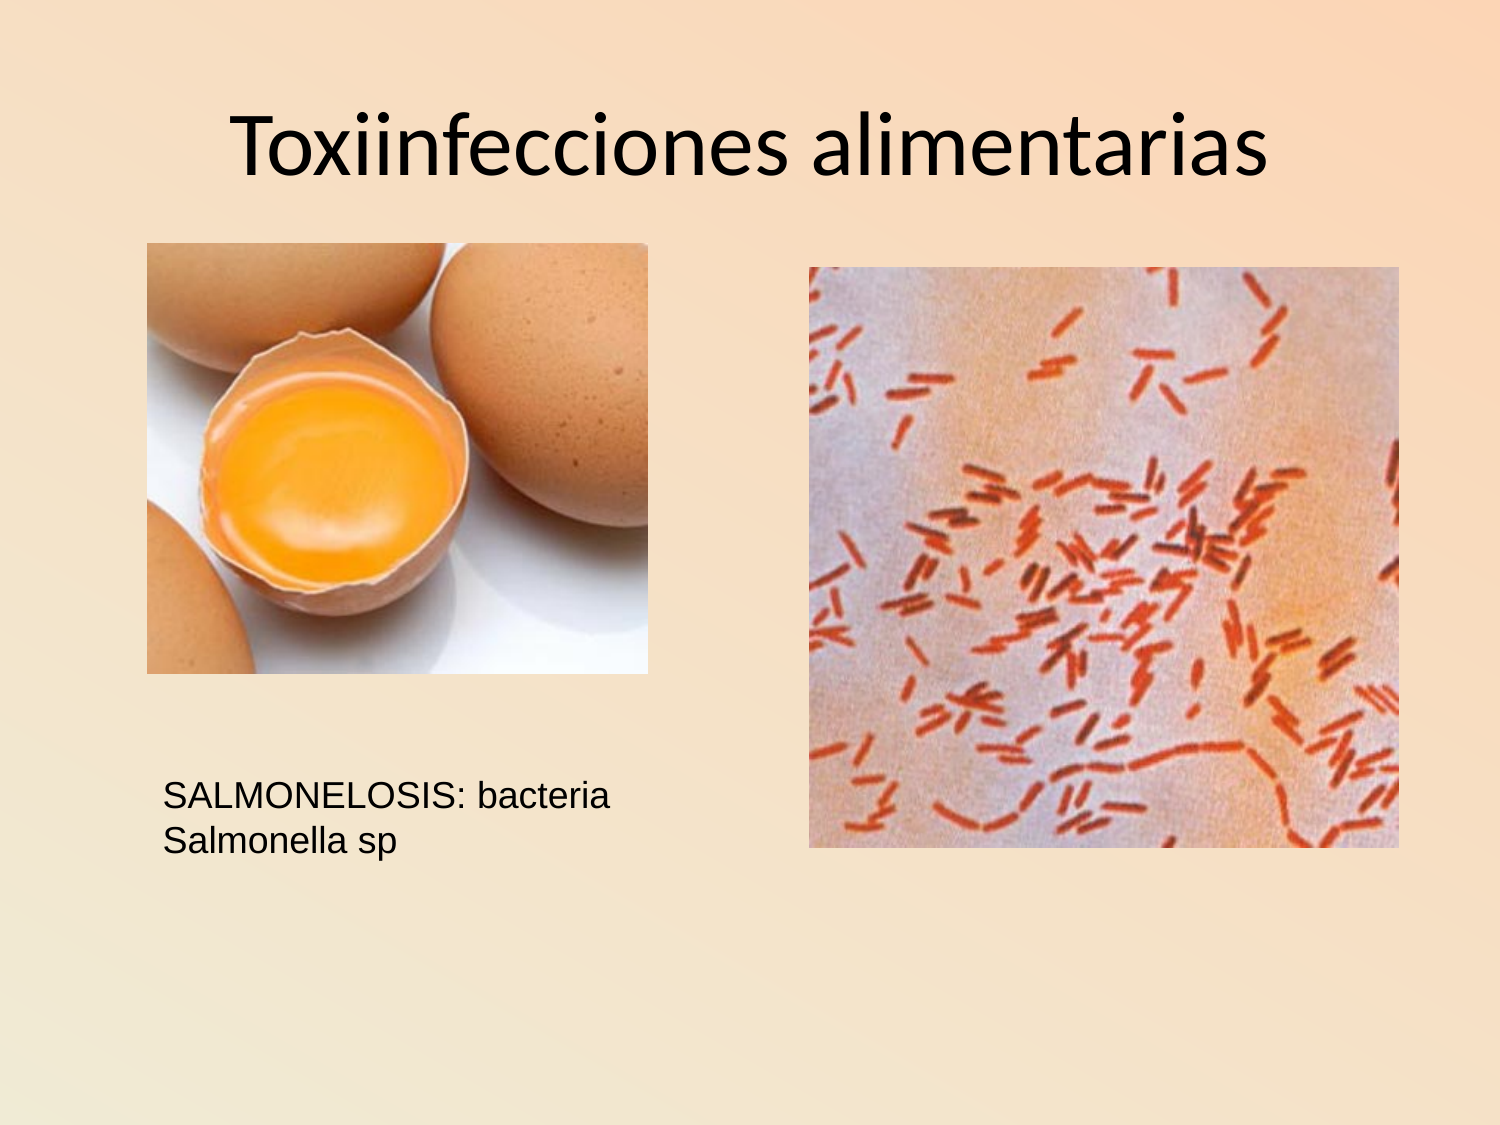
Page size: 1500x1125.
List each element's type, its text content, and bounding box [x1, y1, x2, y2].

picture [808, 266, 1399, 849]
title Toxiinfecciones alimentarias [75, 45, 1425, 233]
picture [147, 243, 648, 674]
text_box SALMONELOSIS: bacteria Salmonella sp [147, 763, 668, 870]
